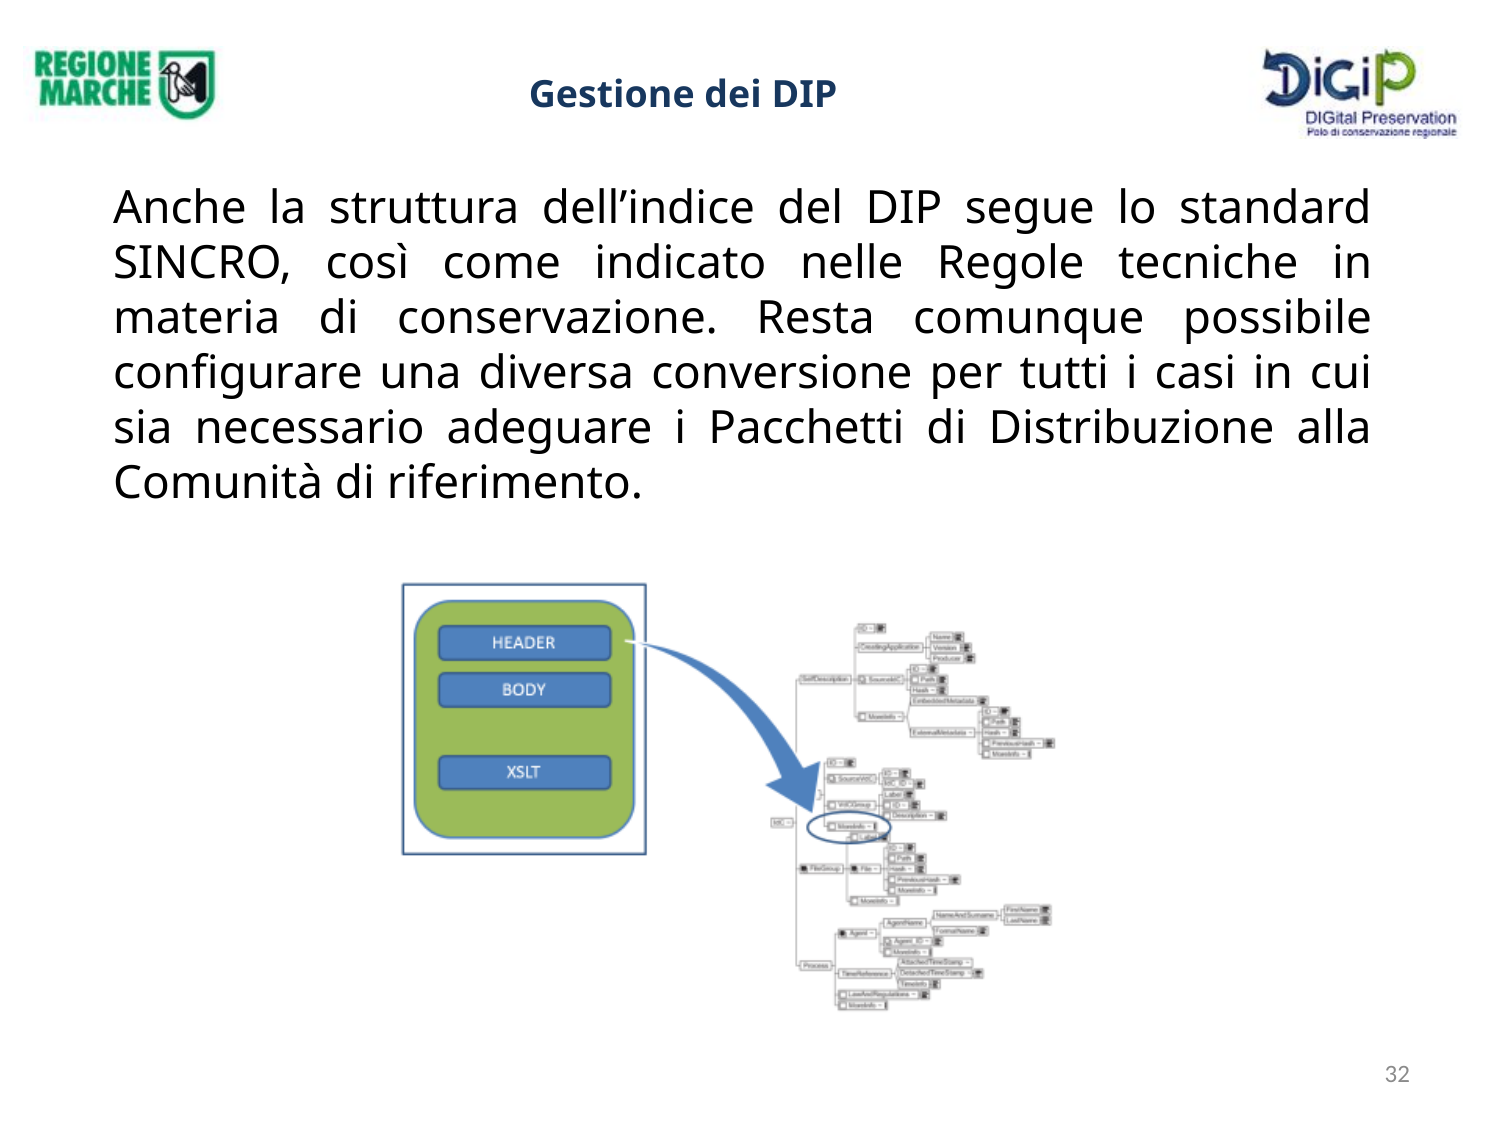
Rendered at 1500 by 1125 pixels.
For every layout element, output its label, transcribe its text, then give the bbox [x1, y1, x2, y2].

text_box Gestione dei DIP [513, 31, 1500, 155]
slide_number 32 [1074, 1042, 1425, 1103]
text_box Anche la struttura dell’indice del DIP segue lo standard SINCRO, così come indicato nelle Regole tecniche in materia di conservazione. Resta comunque possibile configurare una diversa conversione per tutti i casi in cui sia necessario adeguare i Pacchetti di Distribuzione alla Comunità di riferimento. [98, 170, 1388, 623]
picture [23, 46, 1463, 140]
picture [367, 514, 1119, 1078]
